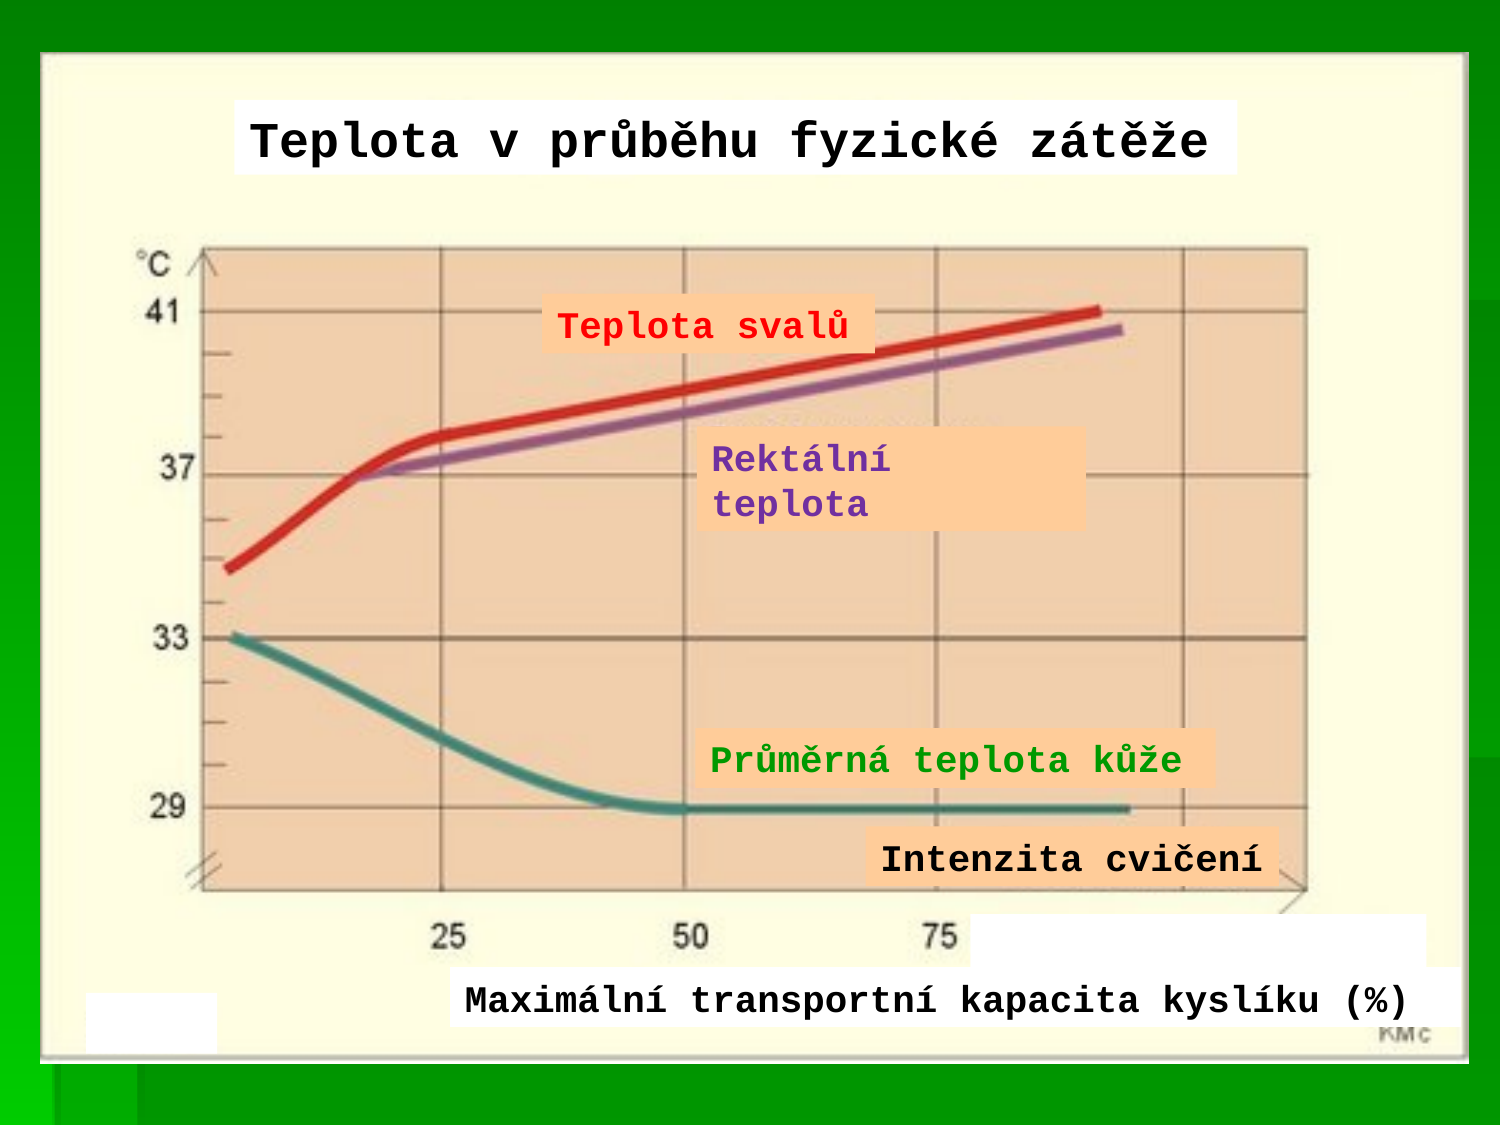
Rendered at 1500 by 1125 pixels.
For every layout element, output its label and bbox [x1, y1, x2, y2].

picture [40, 52, 1469, 1065]
